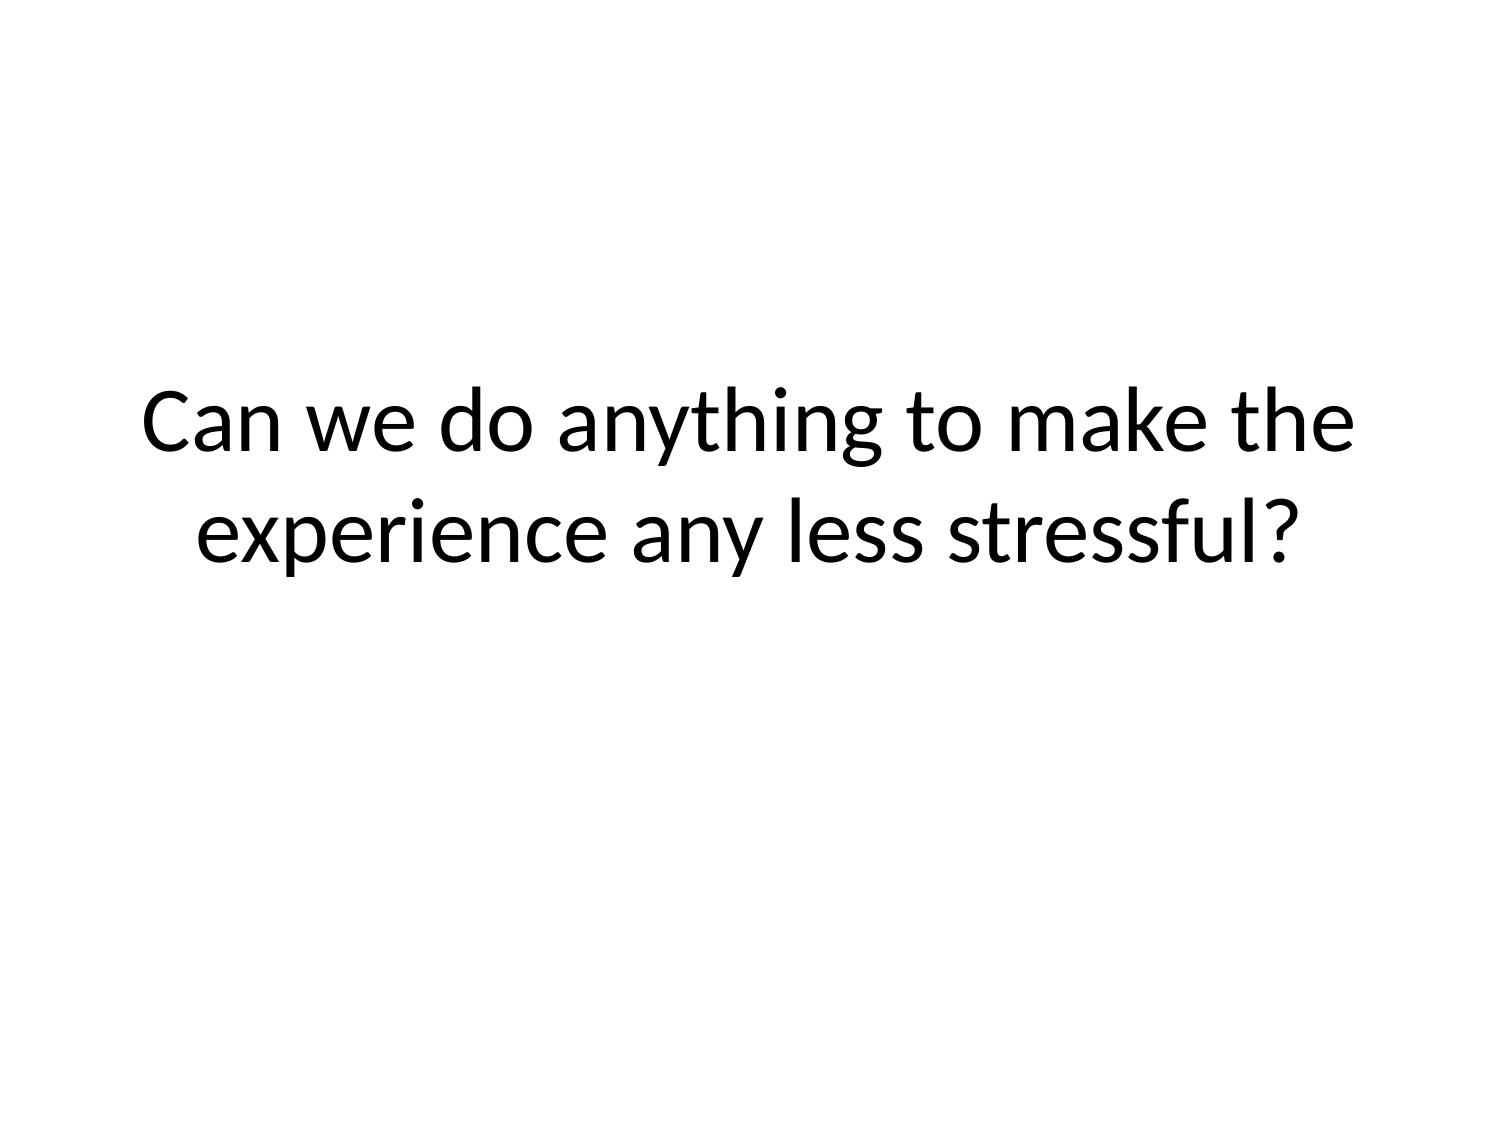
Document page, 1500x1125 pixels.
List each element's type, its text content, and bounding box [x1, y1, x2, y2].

title Can we do anything to make the experience any less stressful? [112, 349, 1388, 591]
